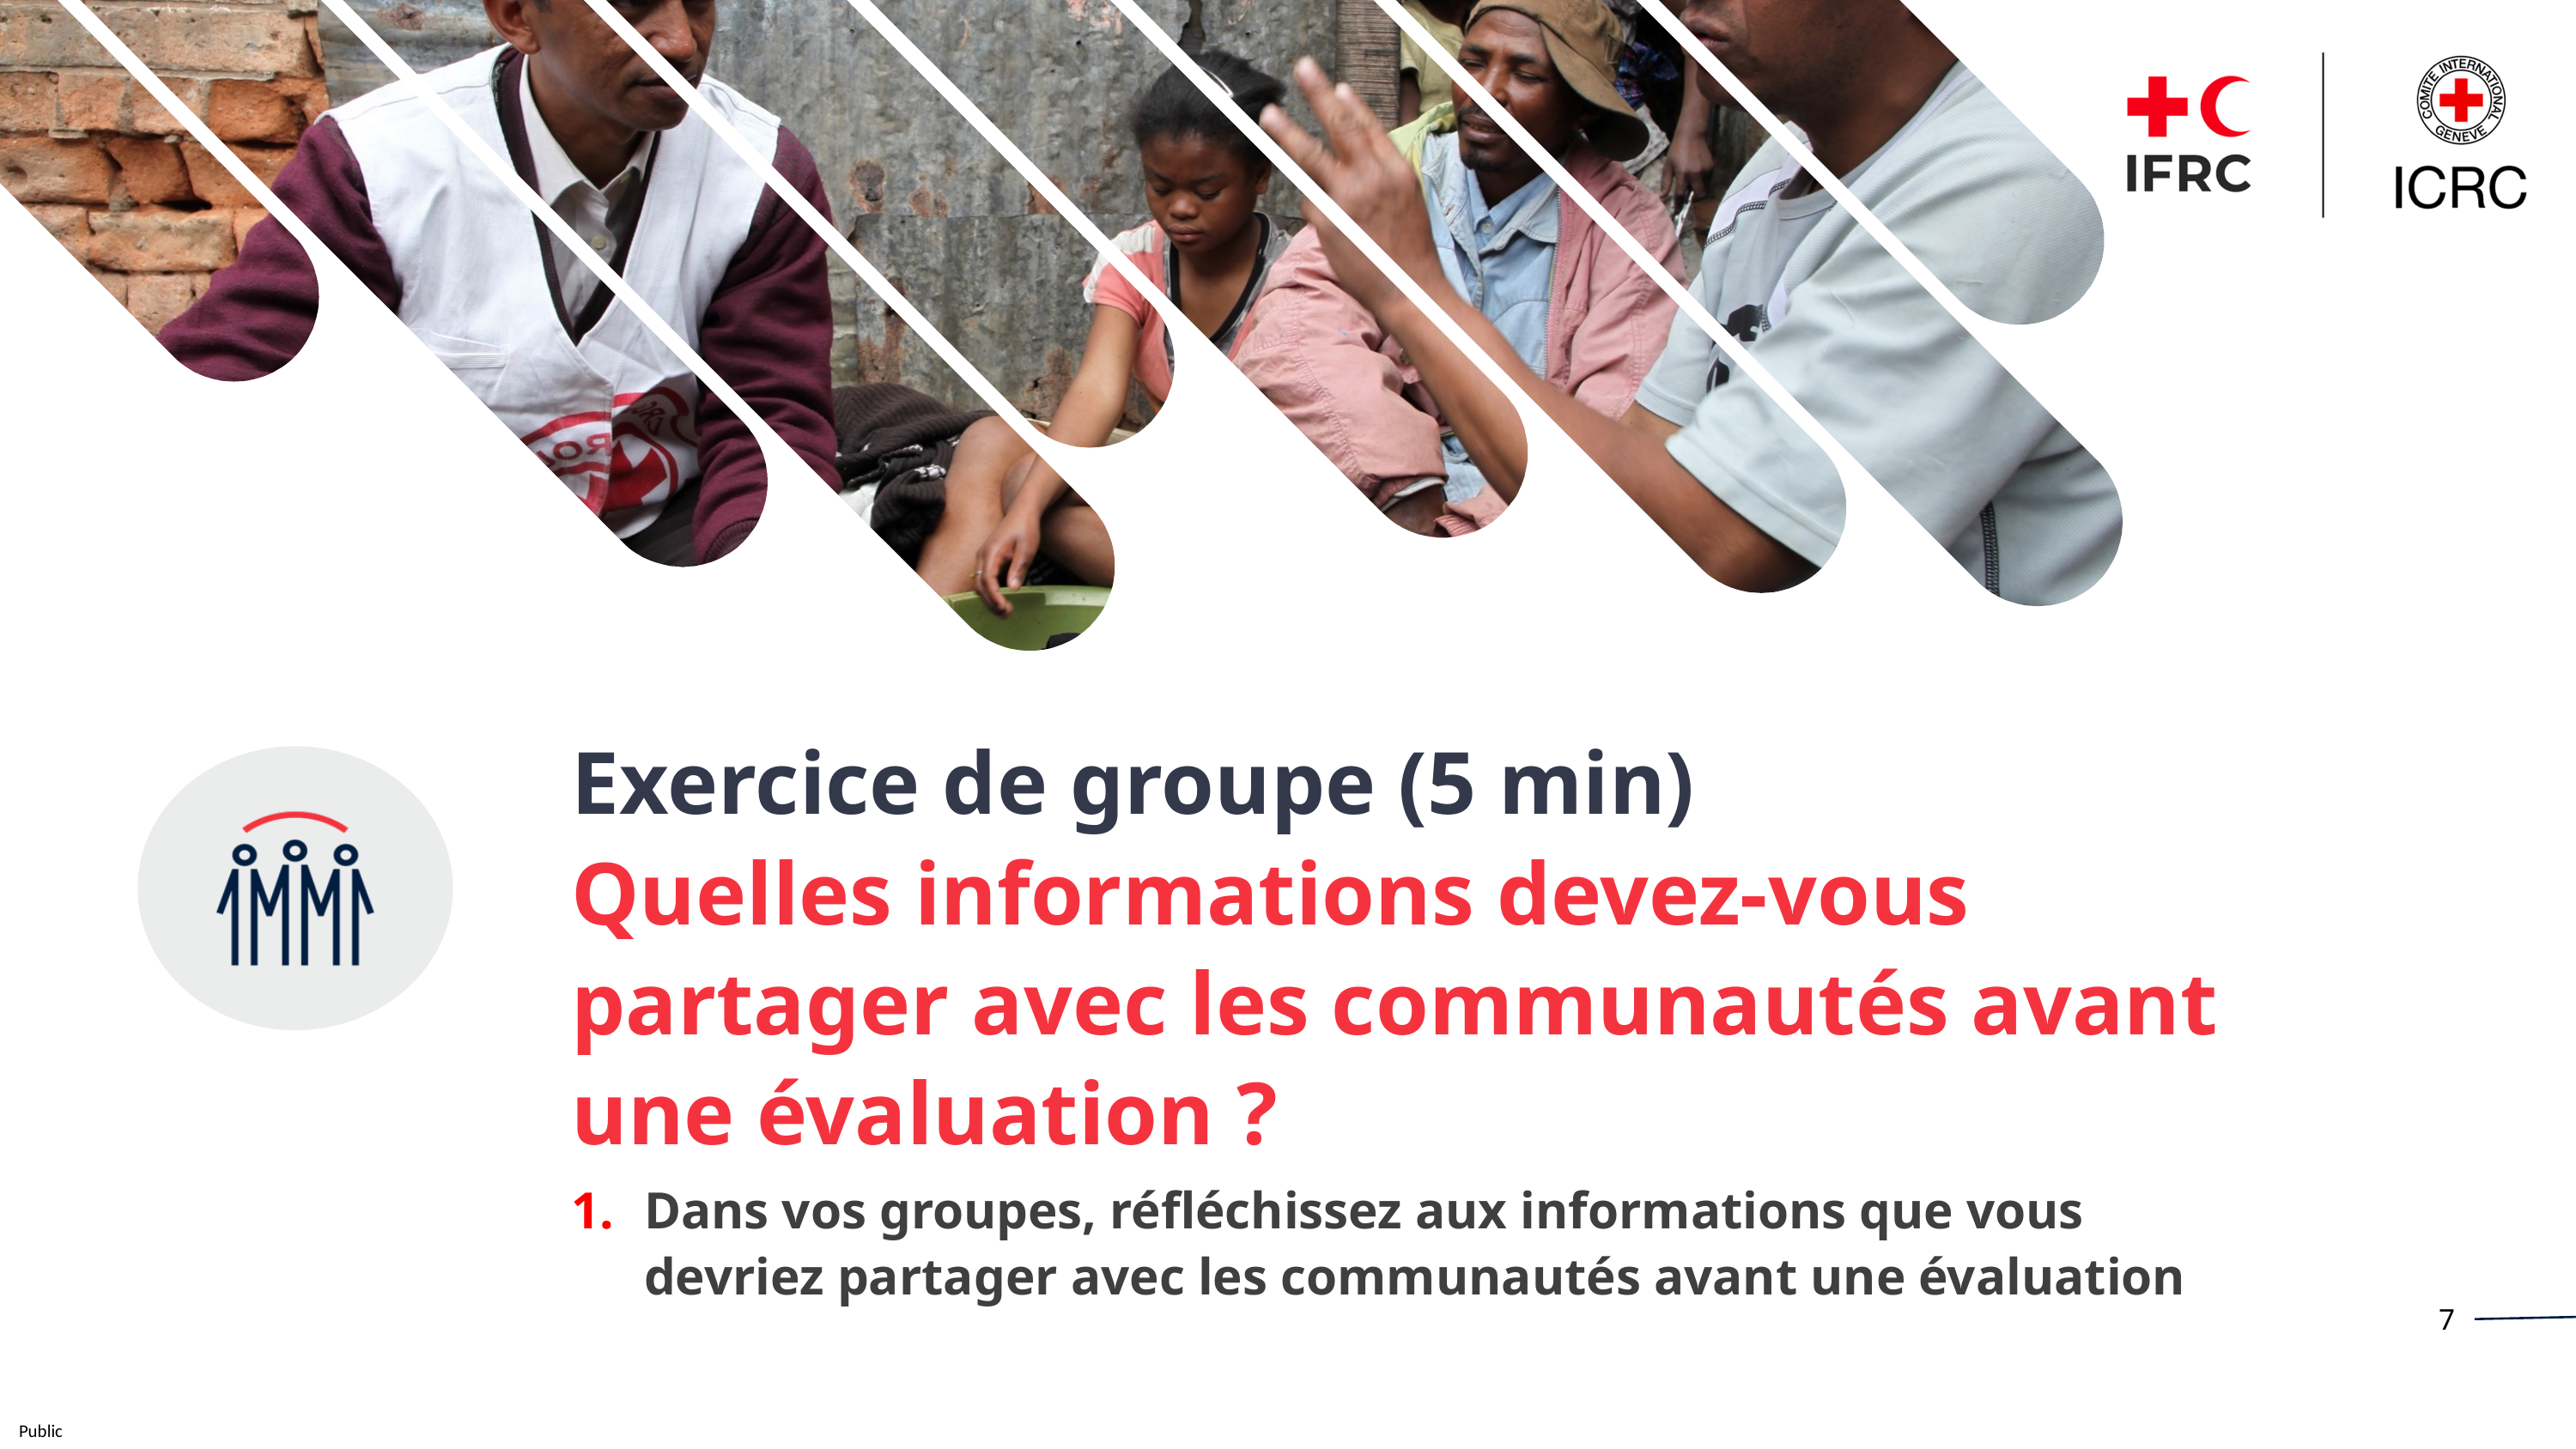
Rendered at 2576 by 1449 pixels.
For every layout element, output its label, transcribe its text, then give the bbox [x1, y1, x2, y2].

picture [0, 0, 2576, 651]
text_box Dans vos groupes, réfléchissez aux informations que vous devriez partager avec les communautés avant une évaluation [558, 1167, 2247, 1312]
text_box Exercice de groupe (5 min) Quelles informations devez-vous partager avec les communautés avant une évaluation ? [558, 715, 2373, 1169]
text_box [65, 682, 525, 1095]
